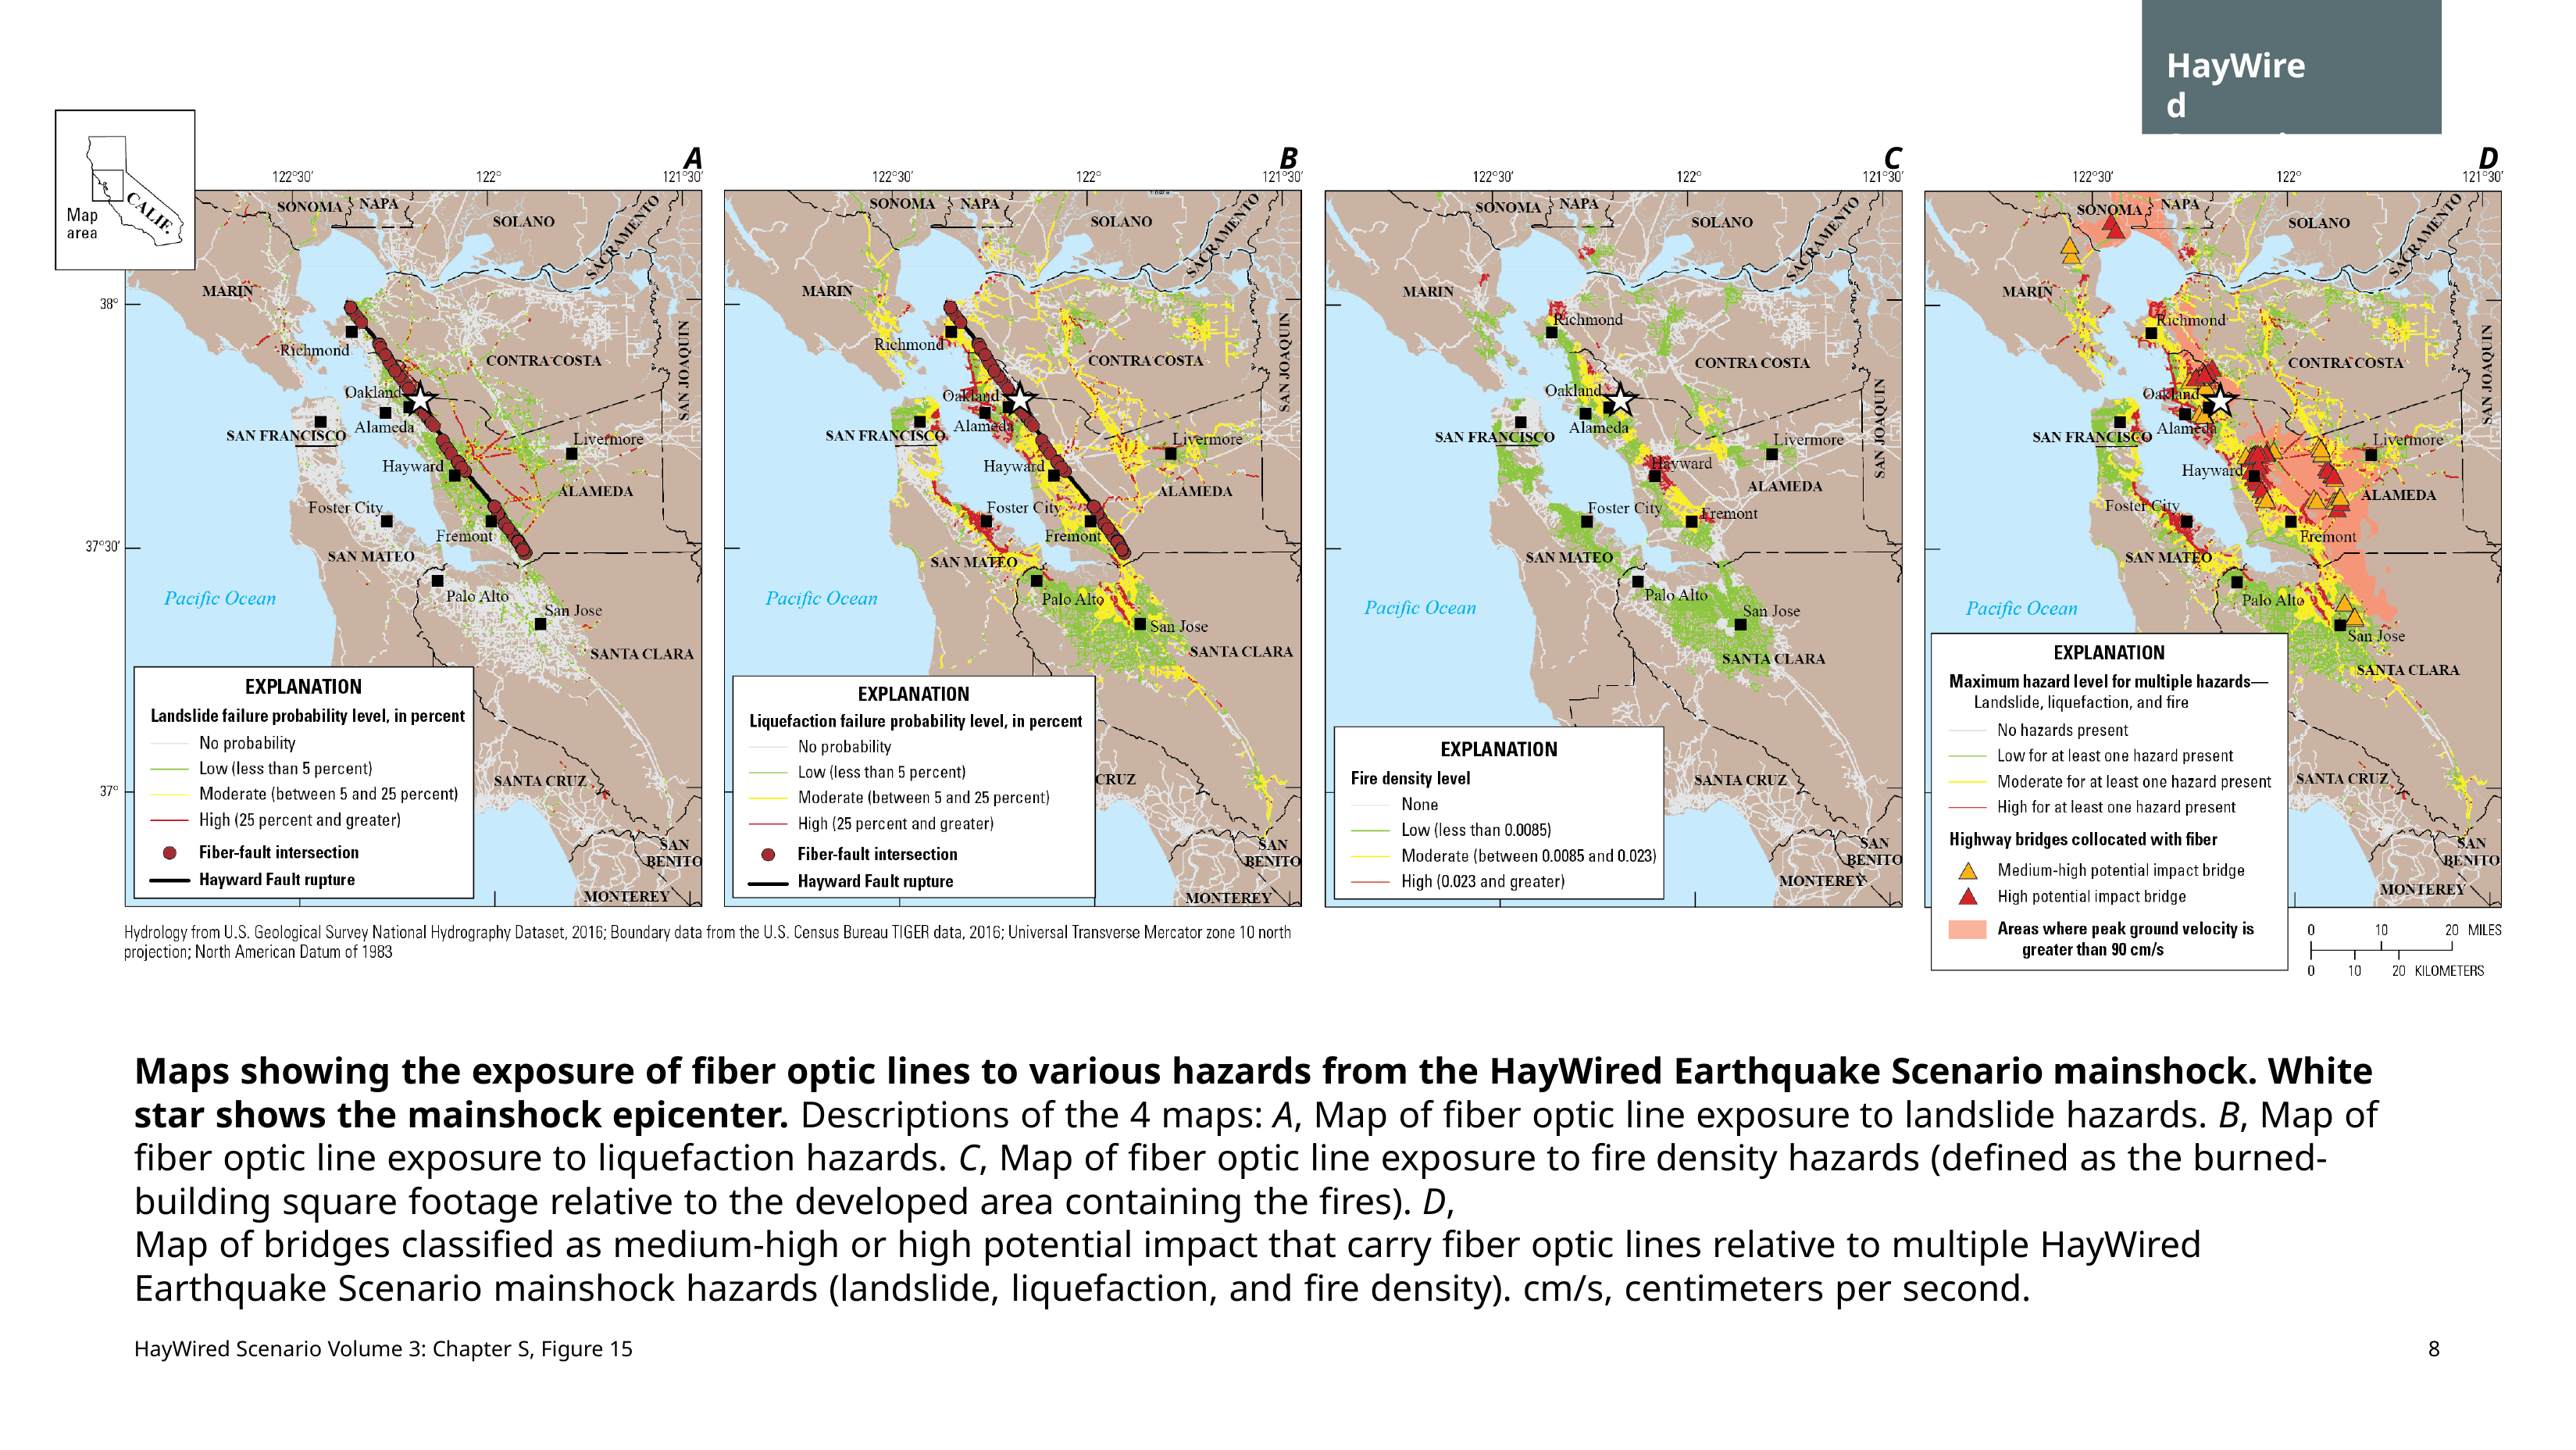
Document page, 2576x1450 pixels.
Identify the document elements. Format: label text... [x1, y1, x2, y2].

text_box 8 [2426, 1333, 2444, 1362]
text_box HayWired Scenario Volume 3: Chapter S, Figure 15 [132, 1333, 691, 1362]
text_box Maps showing the exposure of fiber optic lines to various hazards from the HayWired Earthquake Scenario mainshock. White star shows the mainshock epicenter. Descriptions of the 4 maps: A, Map of fiber optic line exposure to landslide hazards. B, Map of fiber optic line exposure to liquefaction hazards. C, Map of fiber optic line exposure to fire density hazards (defined as the burned-building square footage relative to the developed area containing the fires). D, Map of bridges classified as medium-high or high potential impact that carry fiber optic lines relative to multiple HayWired Earthquake Scenario mainshock hazards (landslide, liquefaction, and fire density). cm/s, centimeters per second. [132, 1046, 2416, 1309]
text_box HayWired Scenario [2164, 42, 2316, 107]
text_box [2142, 0, 2442, 107]
picture [55, 109, 2504, 998]
